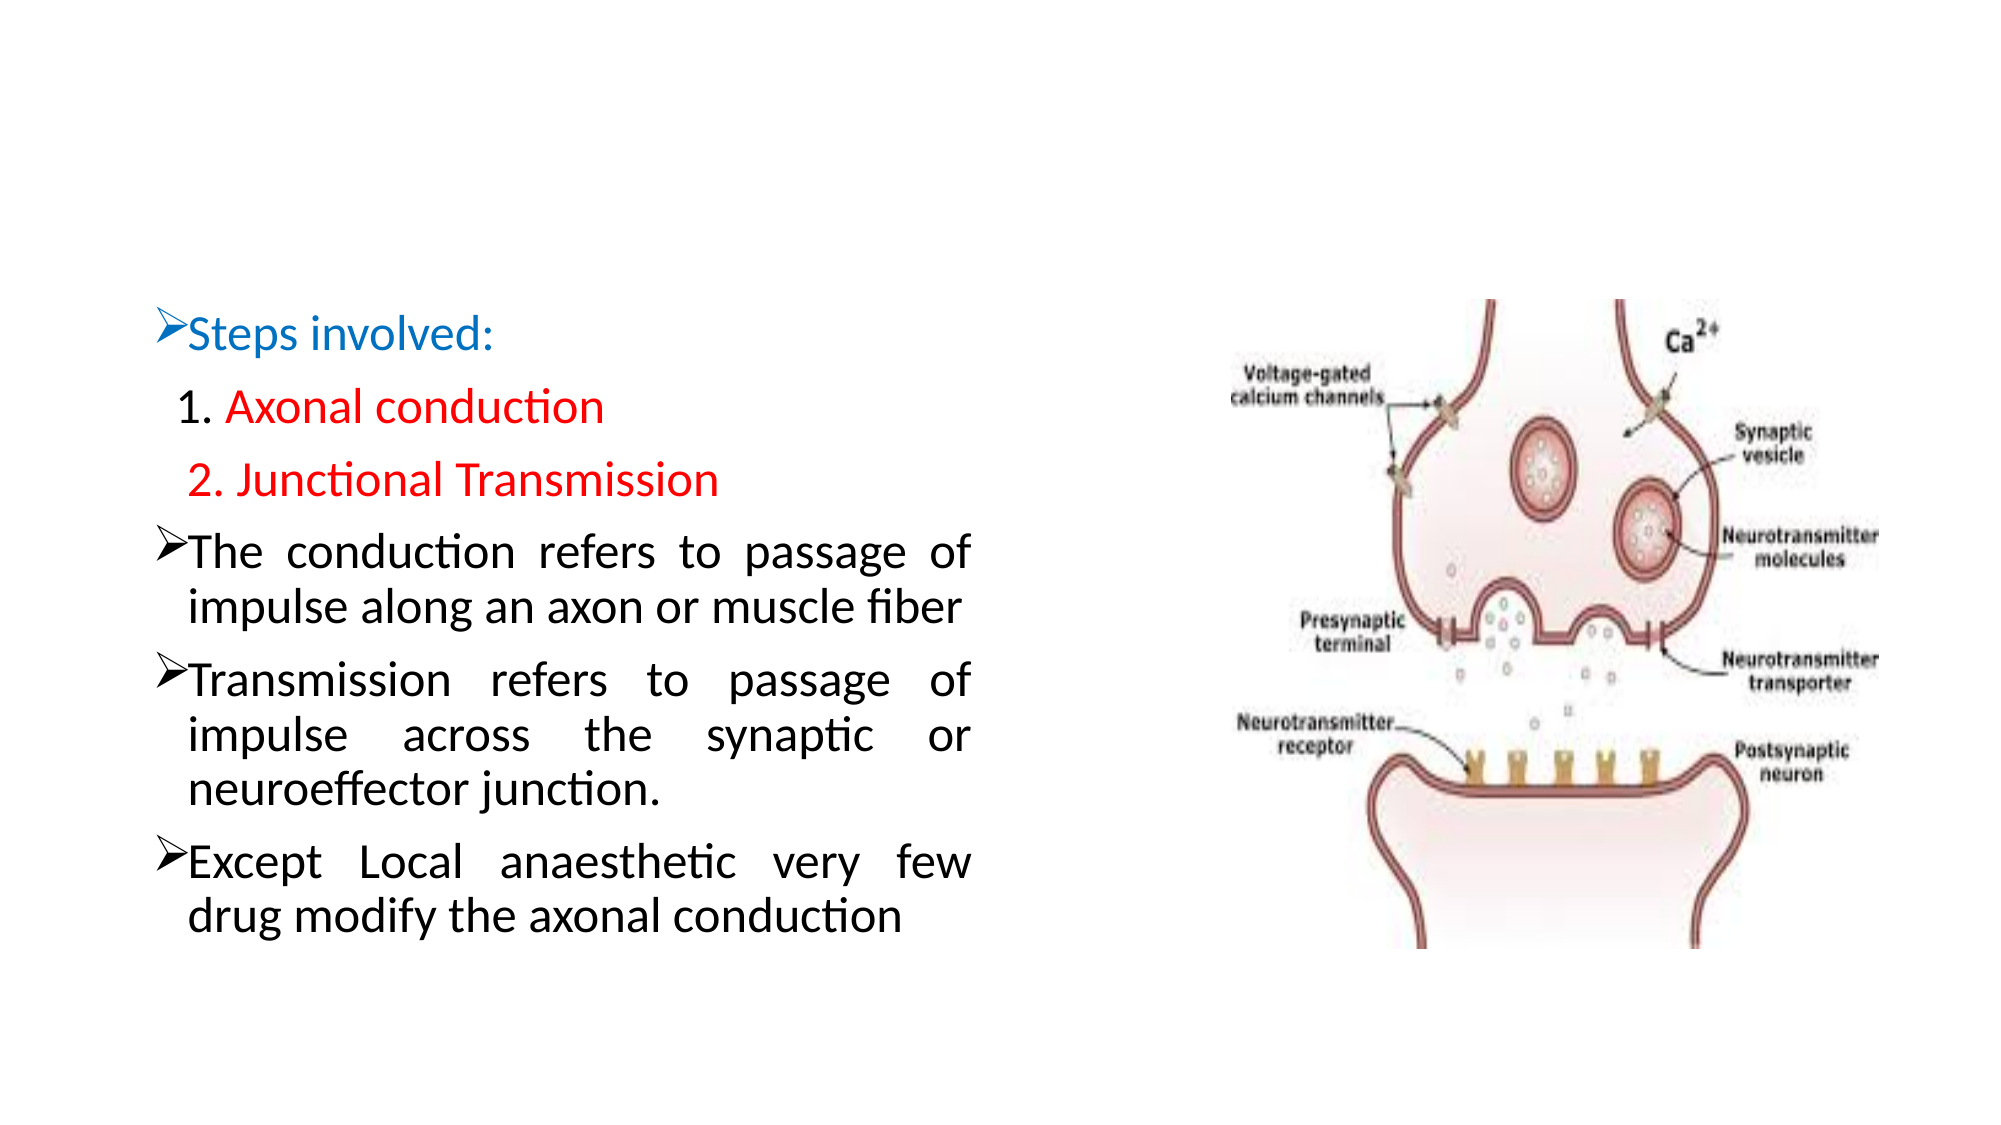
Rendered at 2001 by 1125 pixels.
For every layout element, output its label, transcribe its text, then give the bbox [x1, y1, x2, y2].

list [1231, 299, 1879, 949]
list Steps involved: 1. Axonal conduction 2. Junctional Transmission The conduction refers to passage of impulse along an axon or muscle fiber Transmission refers to passage of impulse across the synaptic or neuroeffector junction. Except Local anaesthetic very few drug modify the axonal conduction [137, 299, 988, 1014]
